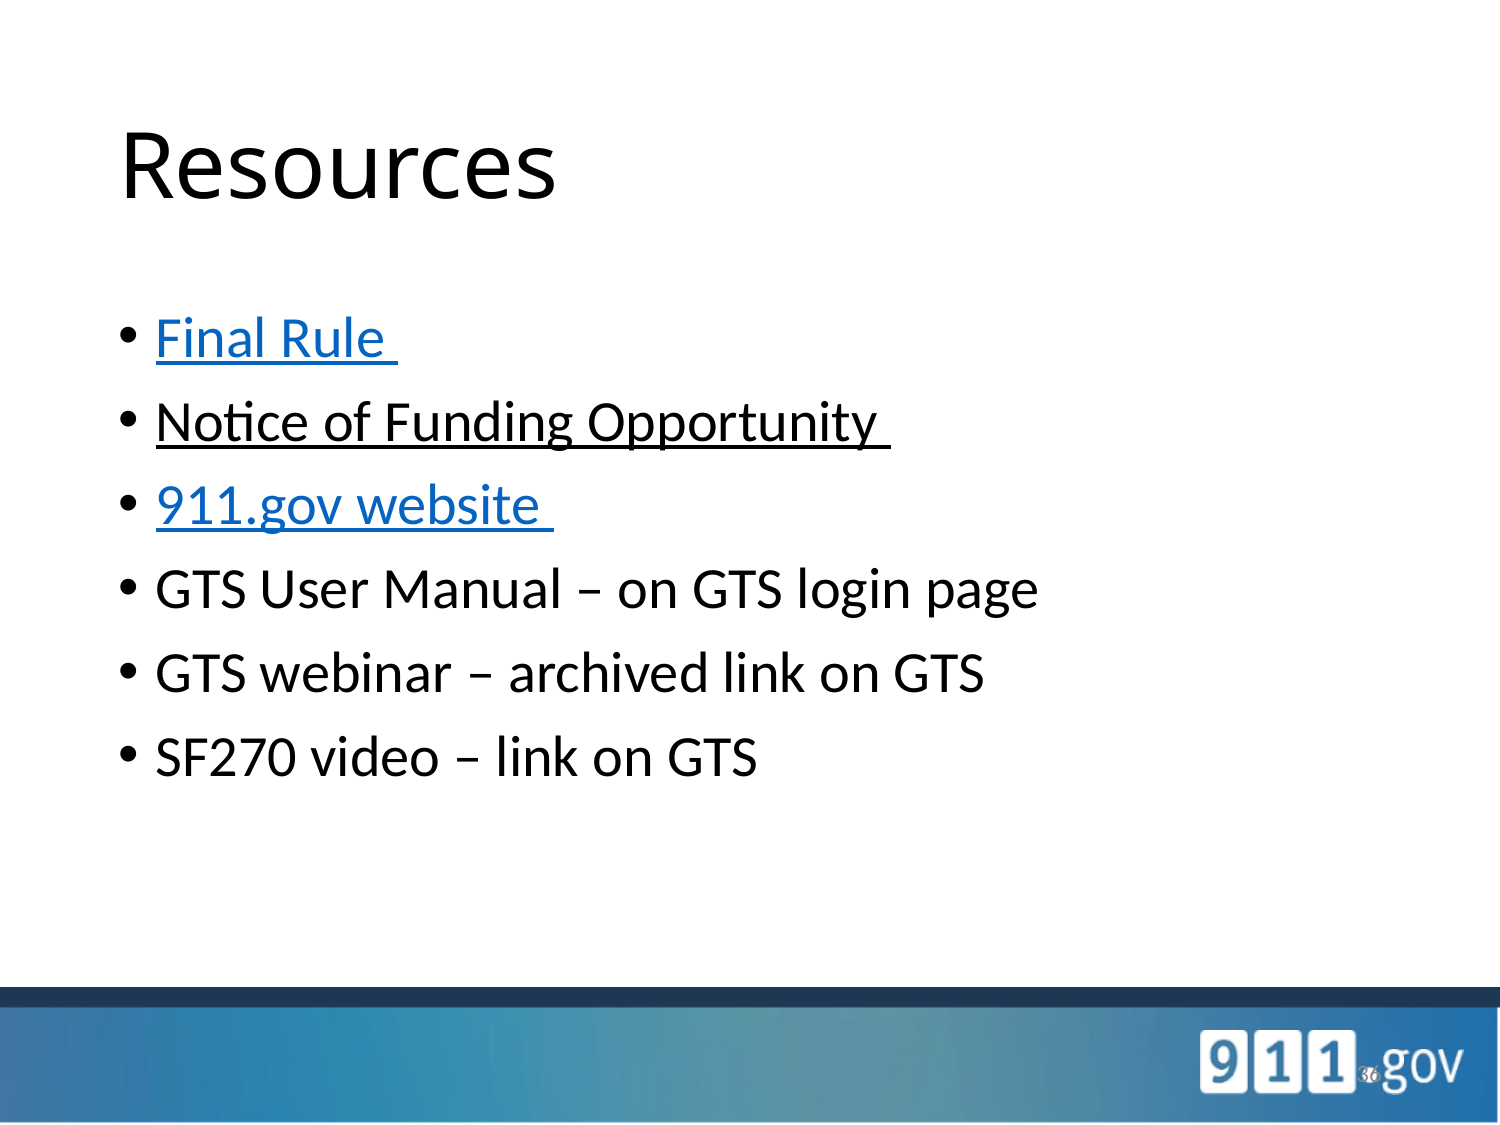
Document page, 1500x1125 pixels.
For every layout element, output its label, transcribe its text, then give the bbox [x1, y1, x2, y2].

title Resources [103, 59, 1397, 278]
picture [0, 987, 1500, 1125]
list Final Rule Notice of Funding Opportunity 911.gov website GTS User Manual – on GTS login page GTS webinar – archived link on GTS SF270 video – link on GTS [103, 299, 1397, 1014]
slide_number 36 [1059, 1042, 1397, 1103]
